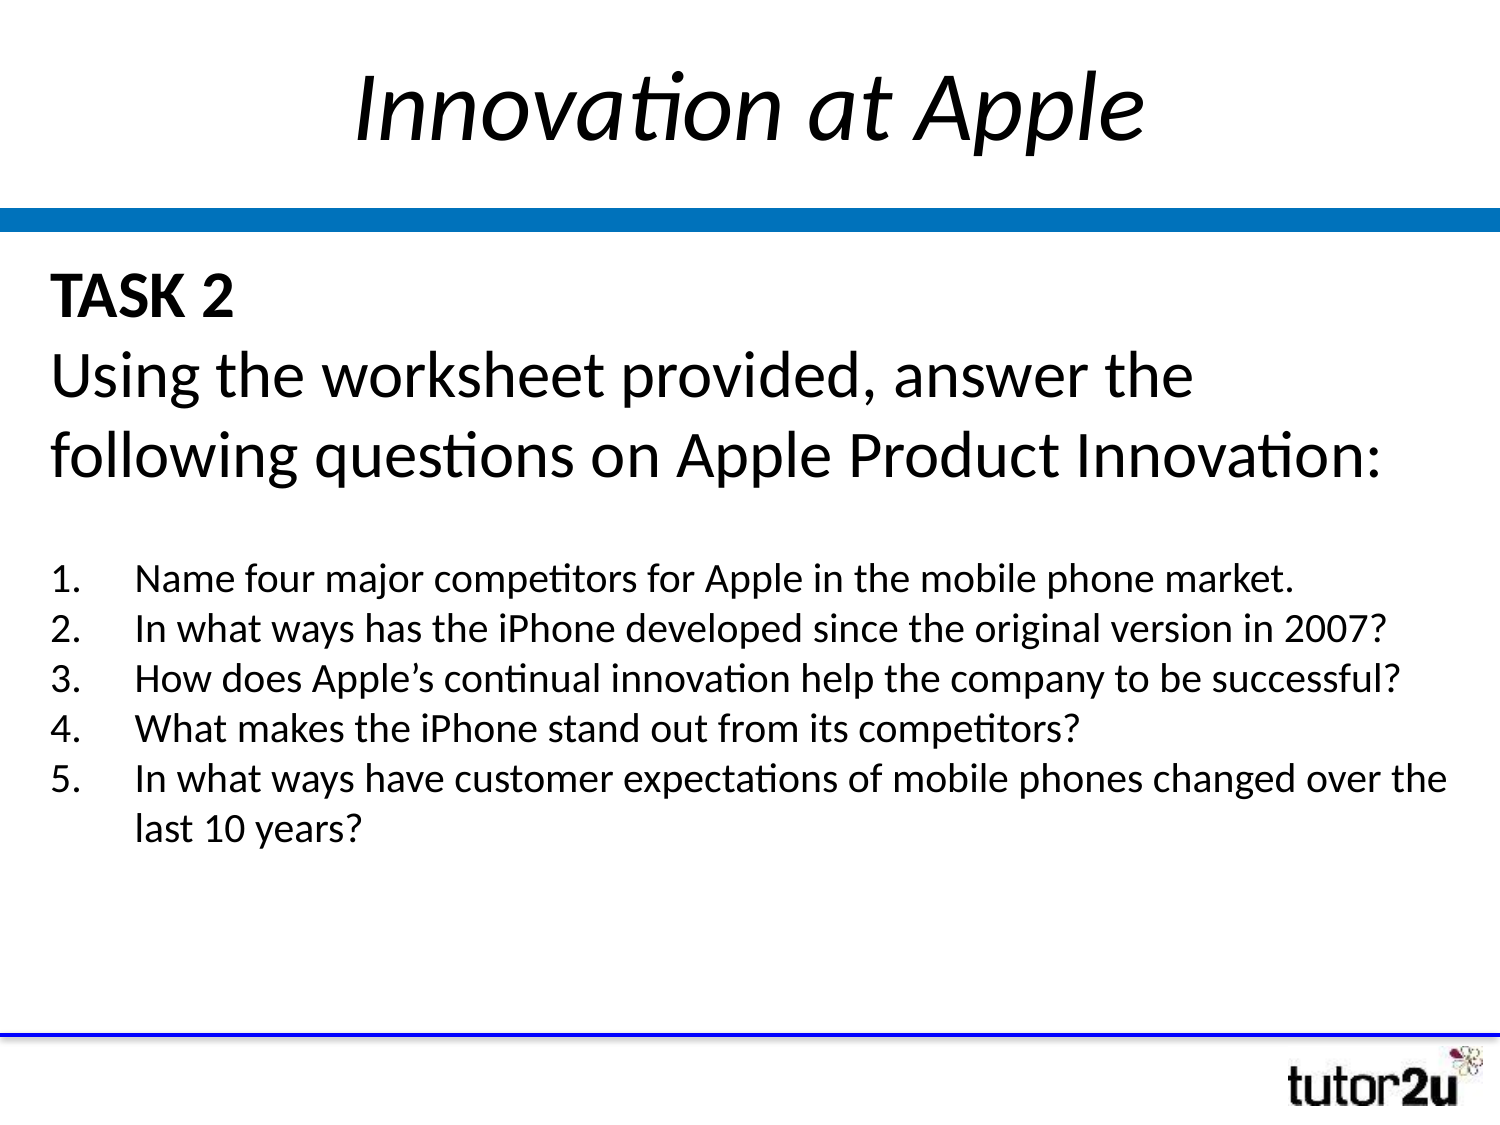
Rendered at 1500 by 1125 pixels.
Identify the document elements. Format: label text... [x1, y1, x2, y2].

picture [1288, 1046, 1483, 1106]
picture [0, 208, 1500, 232]
title Innovation at Apple [75, 23, 1425, 178]
text_box TASK 2 Using the worksheet provided, answer the following questions on Apple Product Innovation: Name four major competitors for Apple in the mobile phone market. In what ways has the iPhone developed since the original version in 2007? How does Apple’s continual innovation help the company to be successful? What makes the iPhone stand out from its competitors? In what ways have customer expectations of mobile phones changed over the last 10 years? [33, 241, 1467, 1013]
